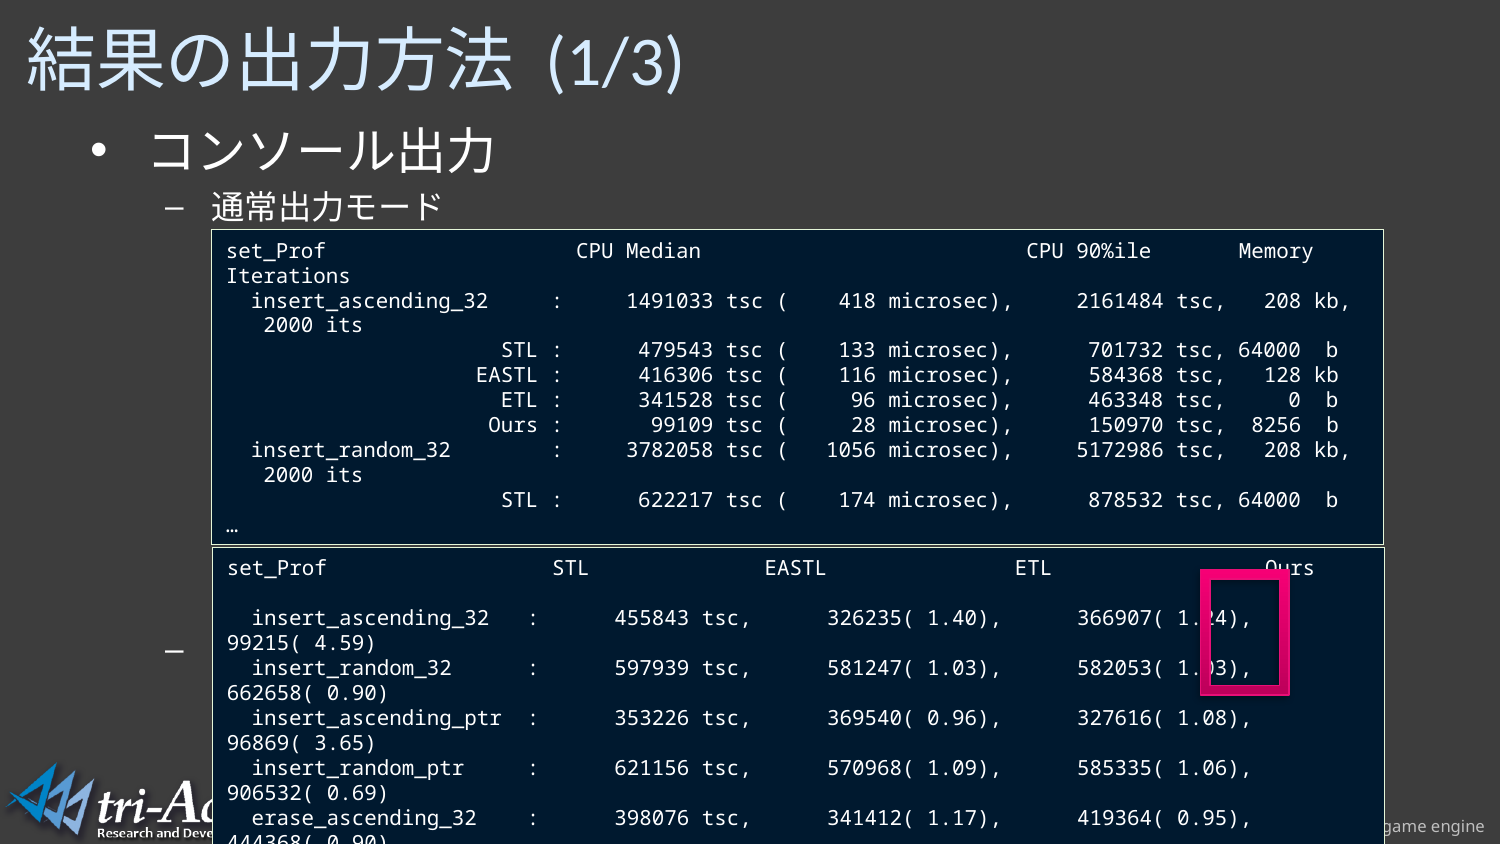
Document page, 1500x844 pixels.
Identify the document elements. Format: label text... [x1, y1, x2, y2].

title 結果の出力方法 (1/3) [11, 8, 1481, 108]
text_box set_Prof STL EASTL ETL Ours insert_ascending_32 : 455843 tsc, 326235( 1.40), 366907( 1.24), 99215( 4.59) insert_random_32 : 597939 tsc, 581247( 1.03), 582053( 1.03), 662658( 0.90) insert_ascending_ptr : 353226 tsc, 369540( 0.96), 327616( 1.08), 96869( 3.65) insert_random_ptr : 621156 tsc, 570968( 1.09), 585335( 1.06), 906532( 0.69) erase_ascending_32 : 398076 tsc, 341412( 1.17), 419364( 0.95), 444368( 0.90) erase_random_32 : 1069238 tsc, 730405( 1.46), 732487( 1.46), 510872( 2.09) … [212, 547, 1385, 844]
text_box set_Prof CPU Median CPU 90%ile Memory Iterations insert_ascending_32 : 1491033 tsc ( 418 microsec), 2161484 tsc, 208 kb, 2000 its STL : 479543 tsc ( 133 microsec), 701732 tsc, 64000 b EASTL : 416306 tsc ( 116 microsec), 584368 tsc, 128 kb ETL : 341528 tsc ( 96 microsec), 463348 tsc, 0 b Ours : 99109 tsc ( 28 microsec), 150970 tsc, 8256 b insert_random_32 : 3782058 tsc ( 1056 microsec), 5172986 tsc, 208 kb, 2000 its STL : 622217 tsc ( 174 microsec), 878532 tsc, 64000 b … [211, 229, 1384, 545]
text_box [1200, 569, 1290, 696]
list コンソール出力 通常出力モード 比較モード [74, 111, 1426, 762]
picture [0, 757, 212, 844]
